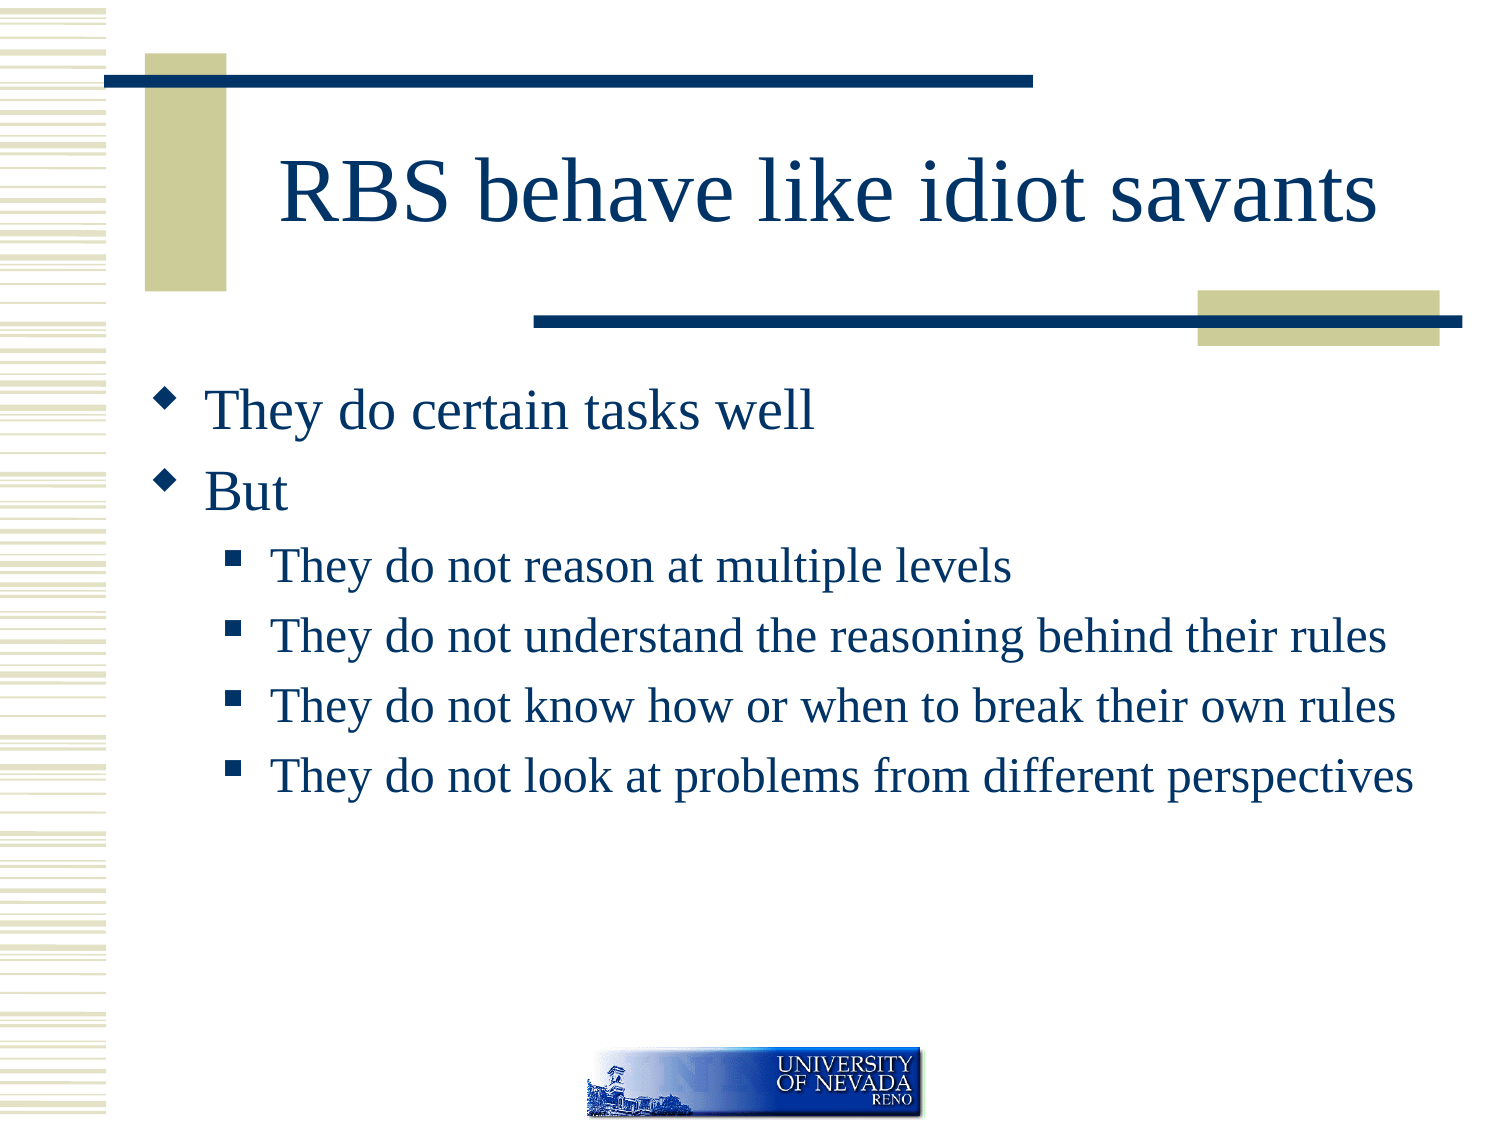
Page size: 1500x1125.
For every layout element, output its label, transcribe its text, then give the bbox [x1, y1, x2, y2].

picture [587, 1047, 925, 1125]
title RBS behave like idiot savants [225, 99, 1436, 288]
list They do certain tasks well But They do not reason at multiple levels They do not understand the reasoning behind their rules They do not know how or when to break their own rules They do not look at problems from different perspectives [132, 363, 1439, 1000]
